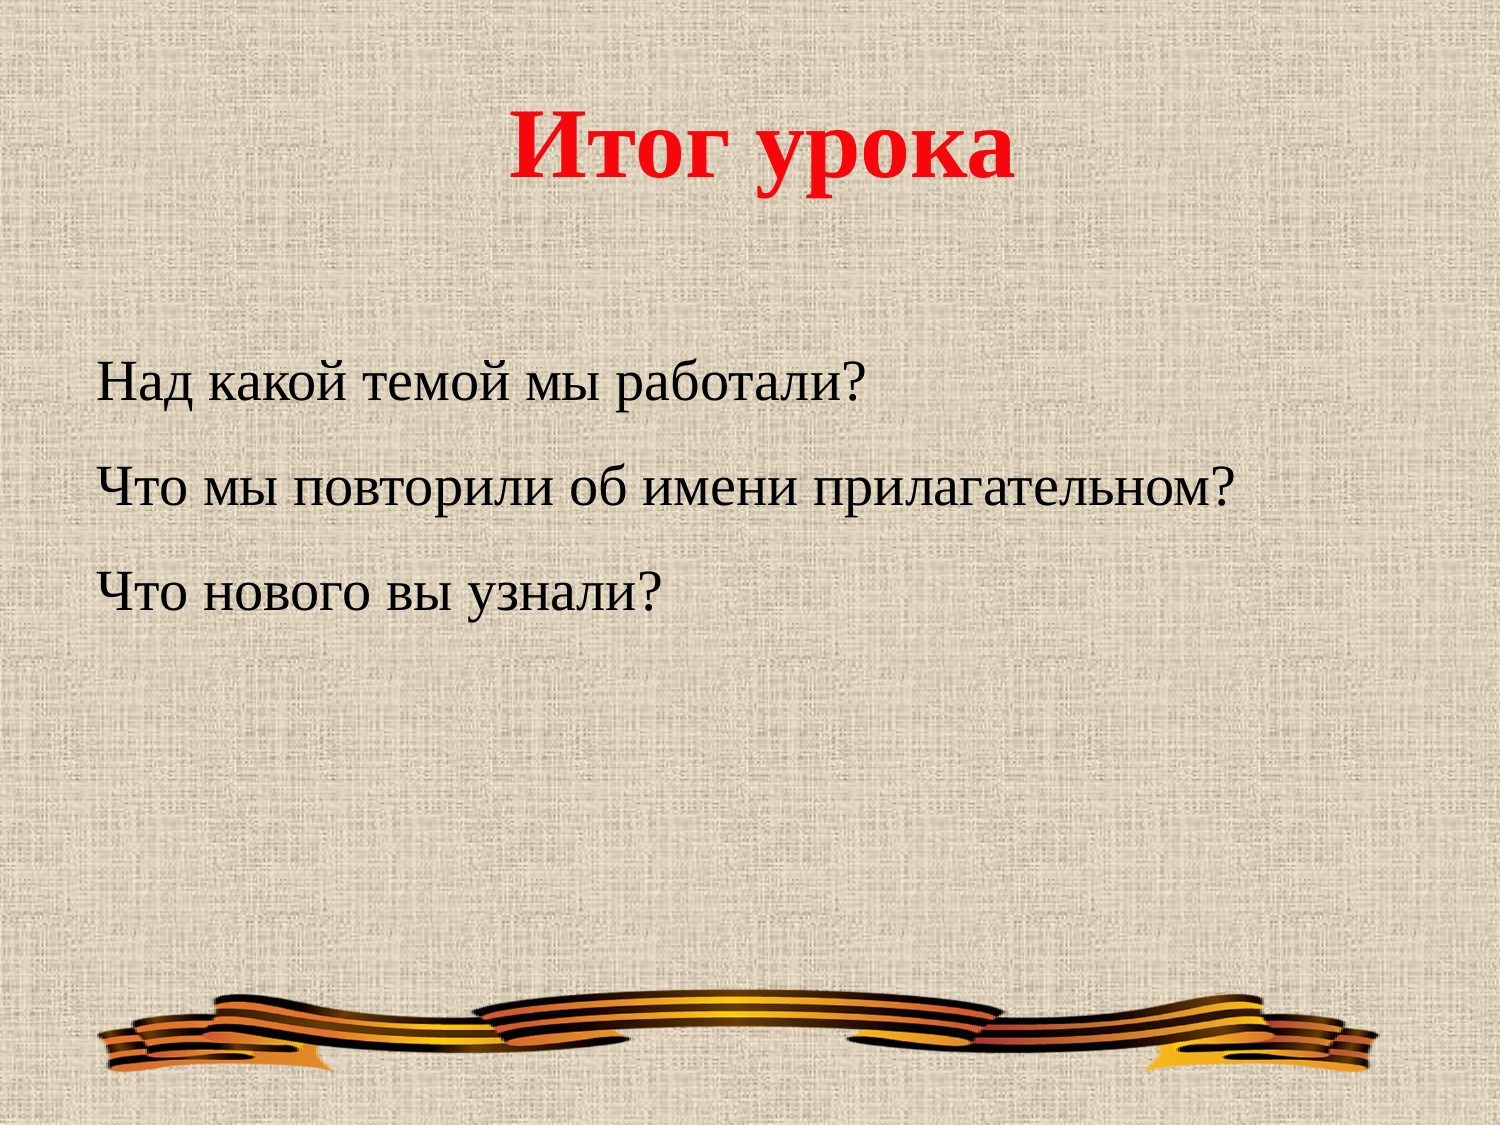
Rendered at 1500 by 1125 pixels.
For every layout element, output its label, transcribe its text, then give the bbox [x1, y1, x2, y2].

text_box Итог урока [494, 70, 1033, 206]
picture [0, 0, 1500, 1125]
text_box Над какой темой мы работали? Что мы повторили об имени прилагательном? Что нового вы узнали? [81, 299, 1301, 630]
